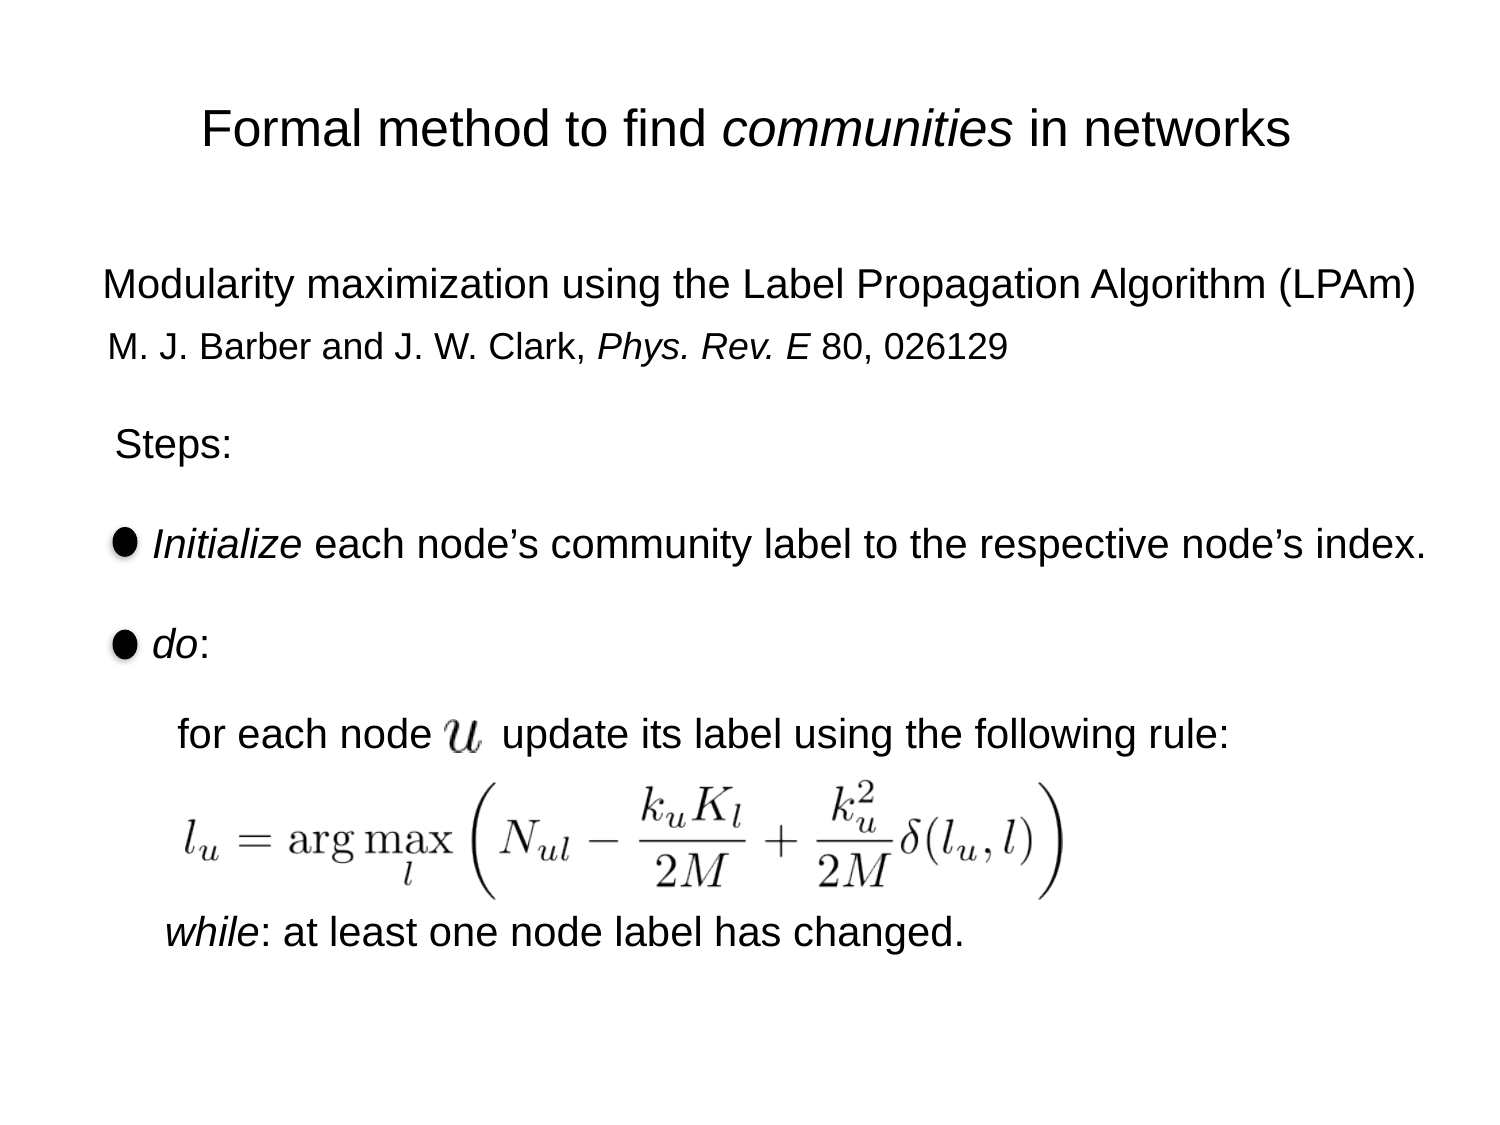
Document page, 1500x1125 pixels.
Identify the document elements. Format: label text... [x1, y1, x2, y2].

text_box Formal method to find communities in networks [186, 87, 1307, 165]
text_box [112, 509, 1500, 963]
picture [185, 779, 1063, 901]
text_box Steps: [99, 409, 1500, 475]
text_box M. J. Barber and J. W. Clark, Phys. Rev. E 80, 026129 [92, 314, 1024, 375]
text_box Modularity maximization using the Label Propagation Algorithm (LPAm) [87, 249, 1500, 315]
